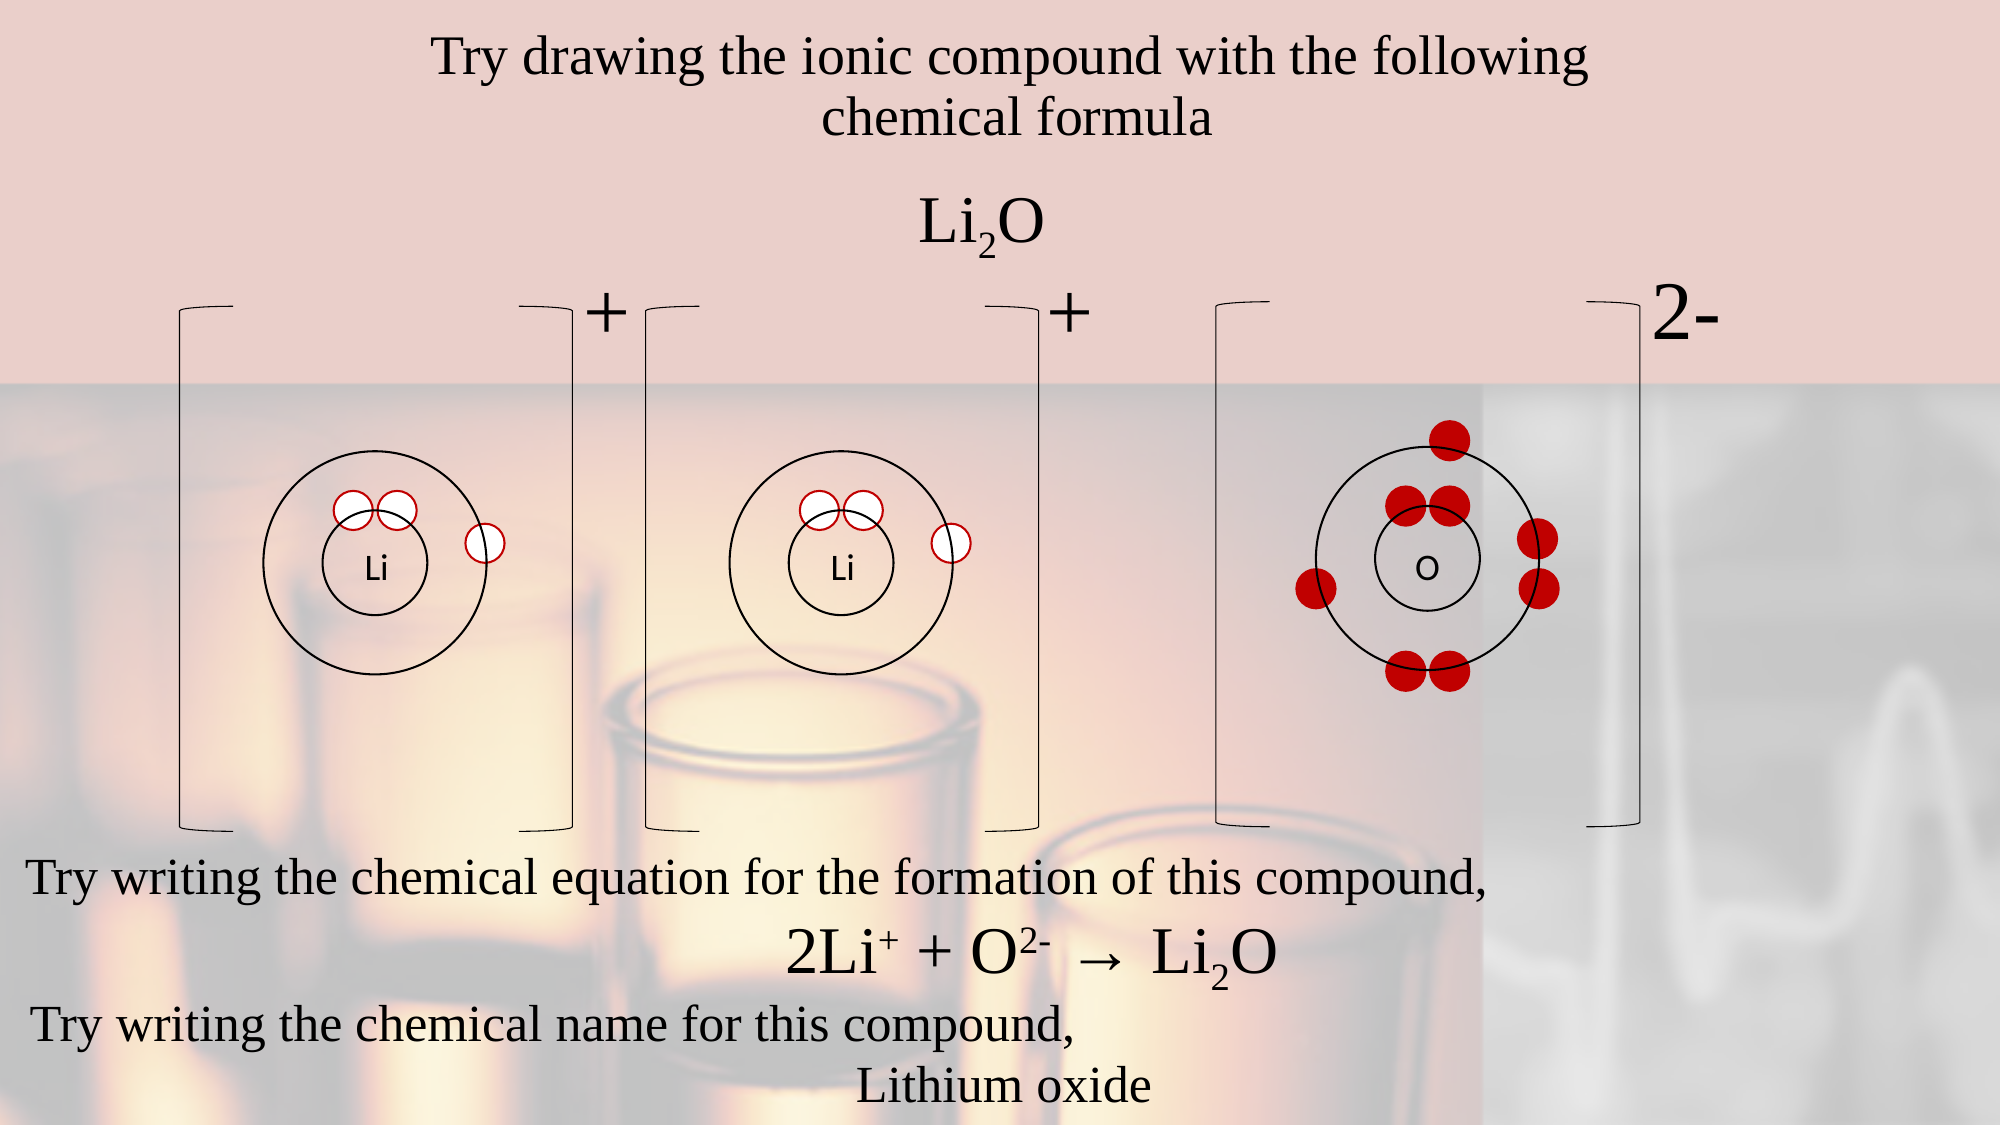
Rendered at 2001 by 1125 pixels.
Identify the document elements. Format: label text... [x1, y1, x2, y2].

text_box [1534, 518, 1559, 560]
text_box [645, 305, 700, 832]
text_box Try writing the chemical equation for the formation of this compound, [10, 834, 1504, 912]
text_box [518, 305, 573, 832]
text_box Try writing the chemical name for this compound, [14, 982, 1091, 1060]
text_box [1385, 664, 1427, 692]
text_box [1314, 445, 1541, 672]
text_box [1429, 420, 1471, 452]
title Try drawing the ionic compound with the following chemical formula [36, 18, 2000, 156]
text_box + [568, 250, 646, 365]
list Li2O [119, 169, 1845, 281]
text_box [262, 450, 488, 676]
text_box [728, 450, 954, 676]
text_box [947, 522, 972, 564]
text_box [984, 305, 1040, 832]
text_box + [1032, 250, 1109, 365]
text_box [1295, 568, 1325, 610]
text_box [1586, 301, 1641, 828]
text_box 2Li+ + O2- → Li2O [770, 899, 1294, 1006]
text_box Lithium oxide [841, 1043, 1168, 1121]
text_box [1215, 301, 1270, 828]
text_box [1429, 664, 1471, 692]
text_box [1530, 568, 1560, 610]
text_box [481, 522, 506, 564]
text_box [178, 305, 234, 832]
text_box 2- [1636, 249, 1736, 364]
